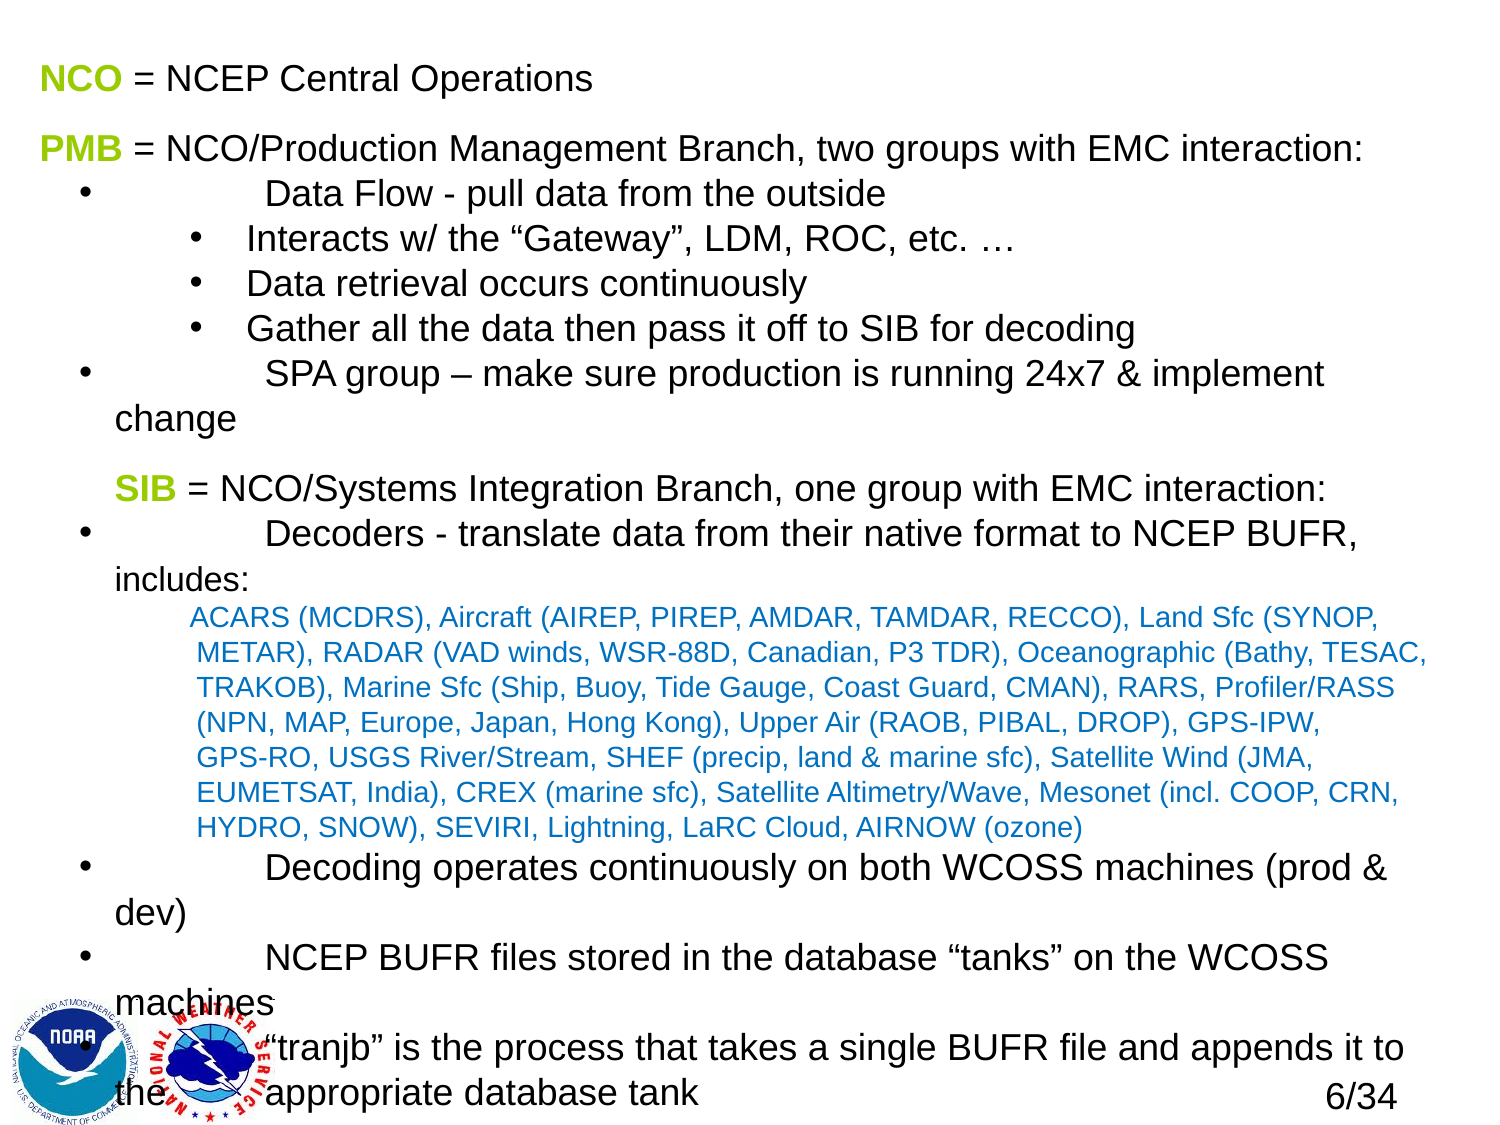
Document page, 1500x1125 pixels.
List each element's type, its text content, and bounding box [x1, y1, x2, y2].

picture [150, 1121, 275, 1125]
picture [12, 999, 138, 1125]
text_box NCO = NCEP Central Operations PMB = NCO/Production Management Branch, two groups with EMC interaction: Data Flow - pull data from the outside Interacts w/ the “Gateway”, LDM, ROC, etc. … Data retrieval occurs continuously Gather all the data then pass it off to SIB for decoding SPA group – make sure production is running 24x7 & implement change SIB = NCO/Systems Integration Branch, one group with EMC interaction: Decoders - translate data from their native format to NCEP BUFR, includes: ACARS (MCDRS), Aircraft (AIREP, PIREP, AMDAR, TAMDAR, RECCO), Land Sfc (SYNOP, METAR), RADAR (VAD winds, WSR-88D, Canadian, P3 TDR), Oceanographic (Bathy, TESAC, TRAKOB), Marine Sfc (Ship, Buoy, Tide Gauge, Coast Guard, CMAN), RARS, Profiler/RASS (NPN, MAP, Europe, Japan, Hong Kong), Upper Air (RAOB, PIBAL, DROP), GPS-IPW, GPS-RO, USGS River/Stream, SHEF (precip, land & marine sfc), Satellite Wind (JMA, EUMETSAT, India), CREX (marine sfc), Satellite Altimetry/Wave, Mesonet (incl. COOP, CRN, HYDRO, SNOW), SEVIRI, Lightning, LaRC Cloud, AIRNOW (ozone) Decoding operates continuously on both WCOSS machines (prod & dev) NCEP BUFR files stored in the database “tanks” on the WCOSS machines “tranjb” is the process that takes a single BUFR file and appends it to the appropriate database tank [24, 46, 1450, 1121]
